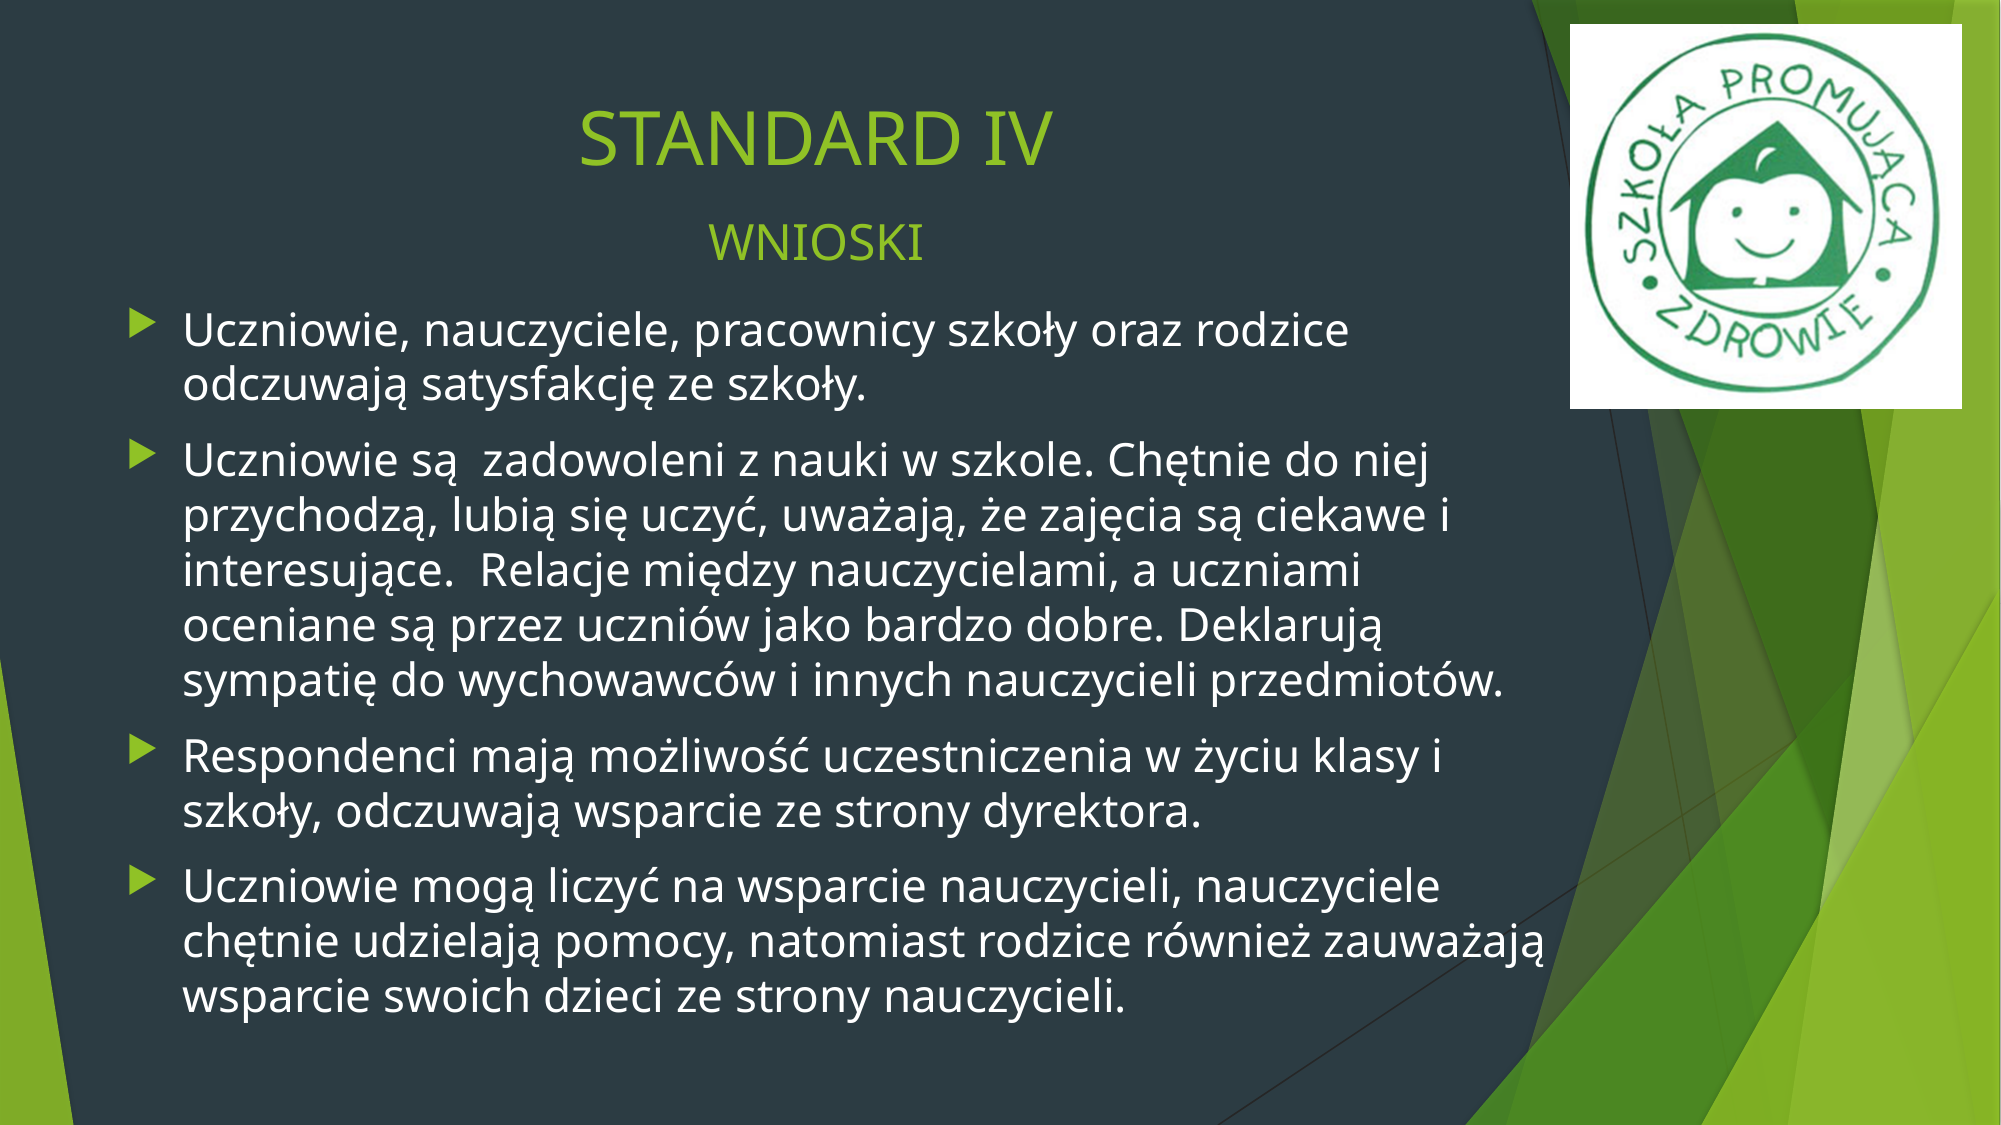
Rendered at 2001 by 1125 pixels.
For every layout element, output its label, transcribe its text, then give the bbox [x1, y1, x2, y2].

title STANDARD IV WNIOSKI [111, 38, 1522, 260]
list Uczniowie, nauczyciele, pracownicy szkoły oraz rodzice odczuwają satysfakcję ze szkoły. Uczniowie są zadowoleni z nauki w szkole. Chętnie do niej przychodzą, lubią się uczyć, uważają, że zajęcia są ciekawe i interesujące. Relacje między nauczycielami, a uczniami oceniane są przez uczniów jako bardzo dobre. Deklarują sympatię do wychowawców i innych nauczycieli przedmiotów. Respondenci mają możliwość uczestniczenia w życiu klasy i szkoły, odczuwają wsparcie ze strony dyrektora. Uczniowie mogą liczyć na wsparcie nauczycieli, nauczyciele chętnie udzielają pomocy, natomiast rodzice również zauważają wsparcie swoich dzieci ze strony nauczycieli. [111, 292, 1571, 1061]
picture [1570, 24, 1963, 410]
